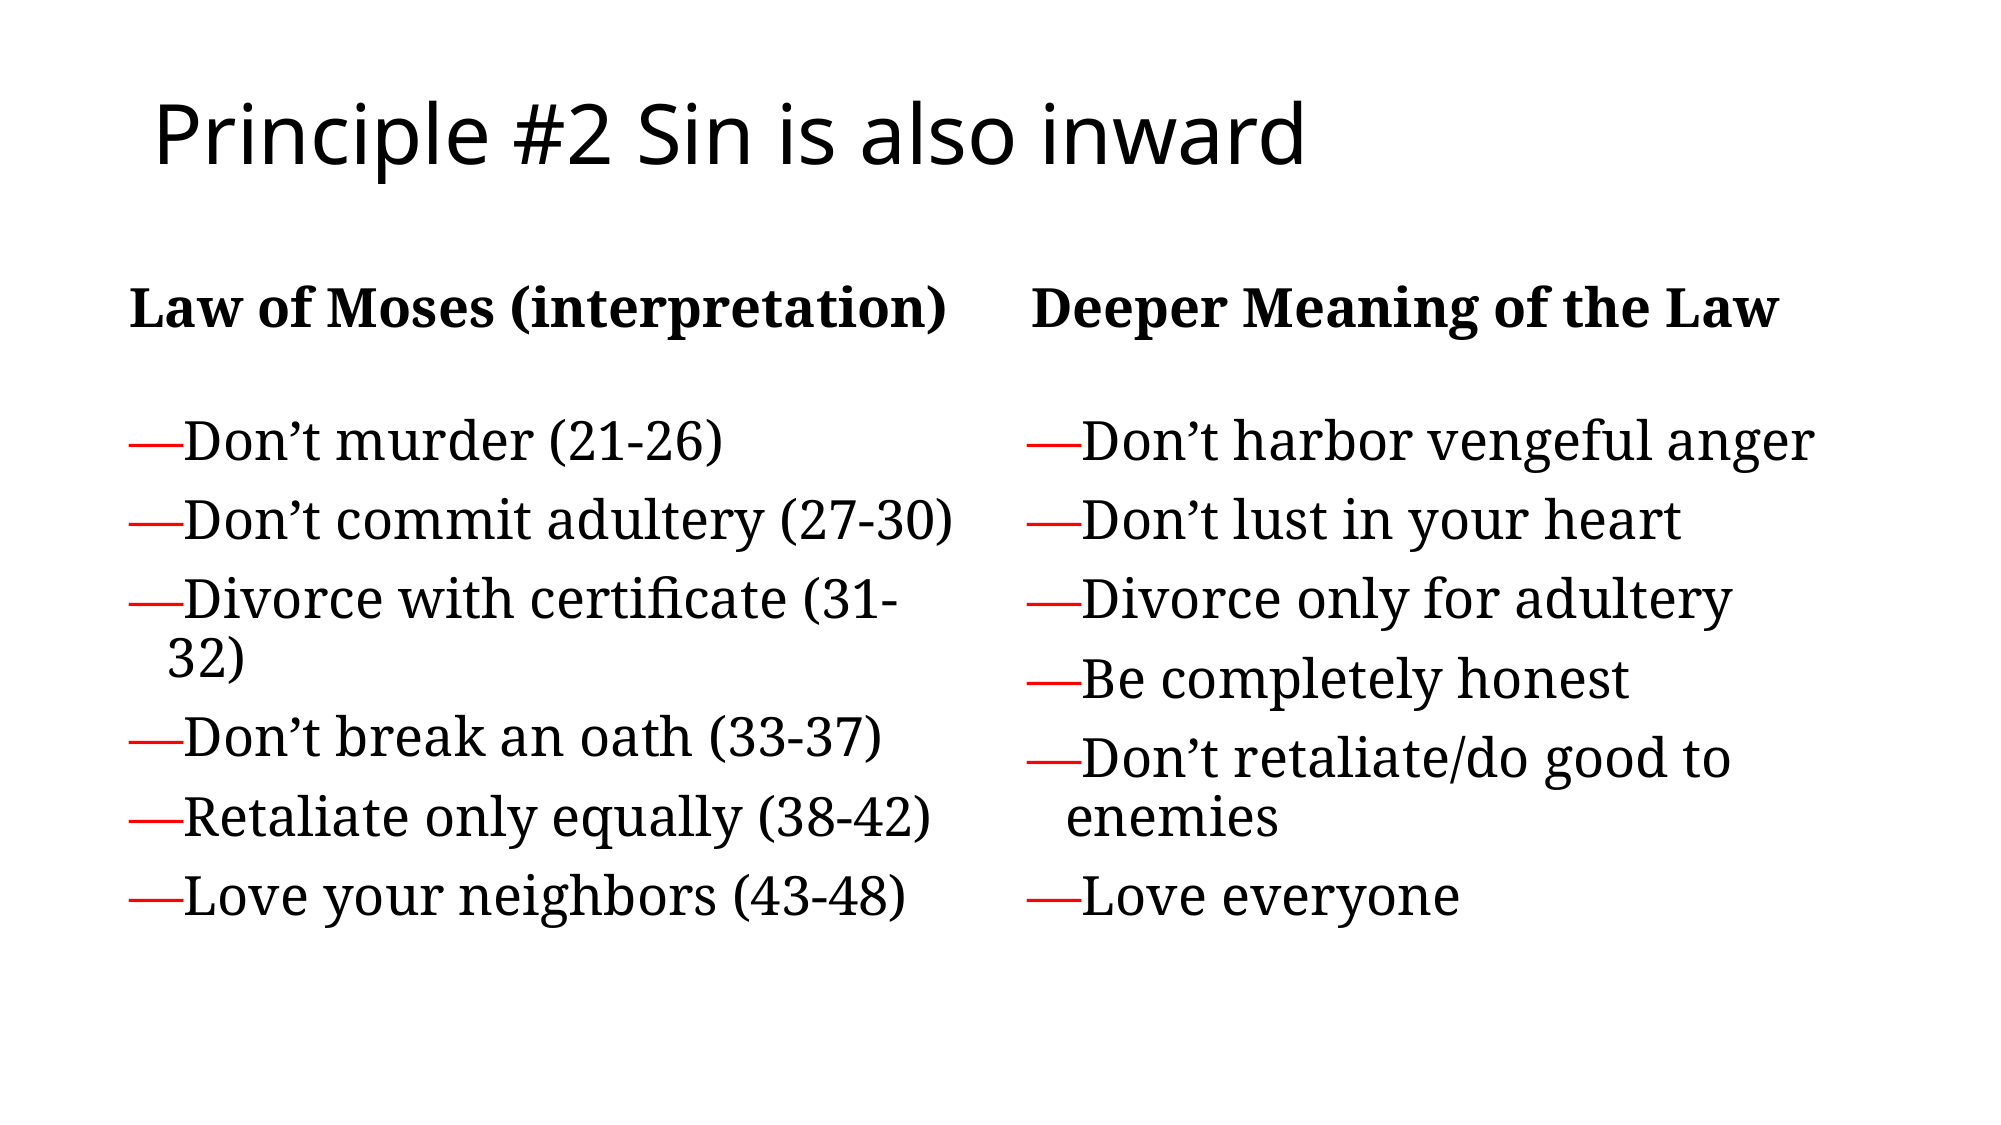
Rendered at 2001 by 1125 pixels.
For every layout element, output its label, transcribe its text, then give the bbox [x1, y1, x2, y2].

list Don’t murder (21-26) Don’t commit adultery (27-30) Divorce with certificate (31-32) Don’t break an oath (33-37) Retaliate only equally (38-42) Love your neighbors (43-48) [114, 405, 984, 1016]
title Principle #2 Sin is also inward [137, 59, 1390, 215]
list Law of Moses (interpretation) [114, 242, 984, 379]
list Don’t harbor vengeful anger Don’t lust in your heart Divorce only for adultery Be completely honest Don’t retaliate/do good to enemies Love everyone [1012, 405, 1935, 1016]
list Deeper Meaning of the Law [1016, 242, 1867, 379]
